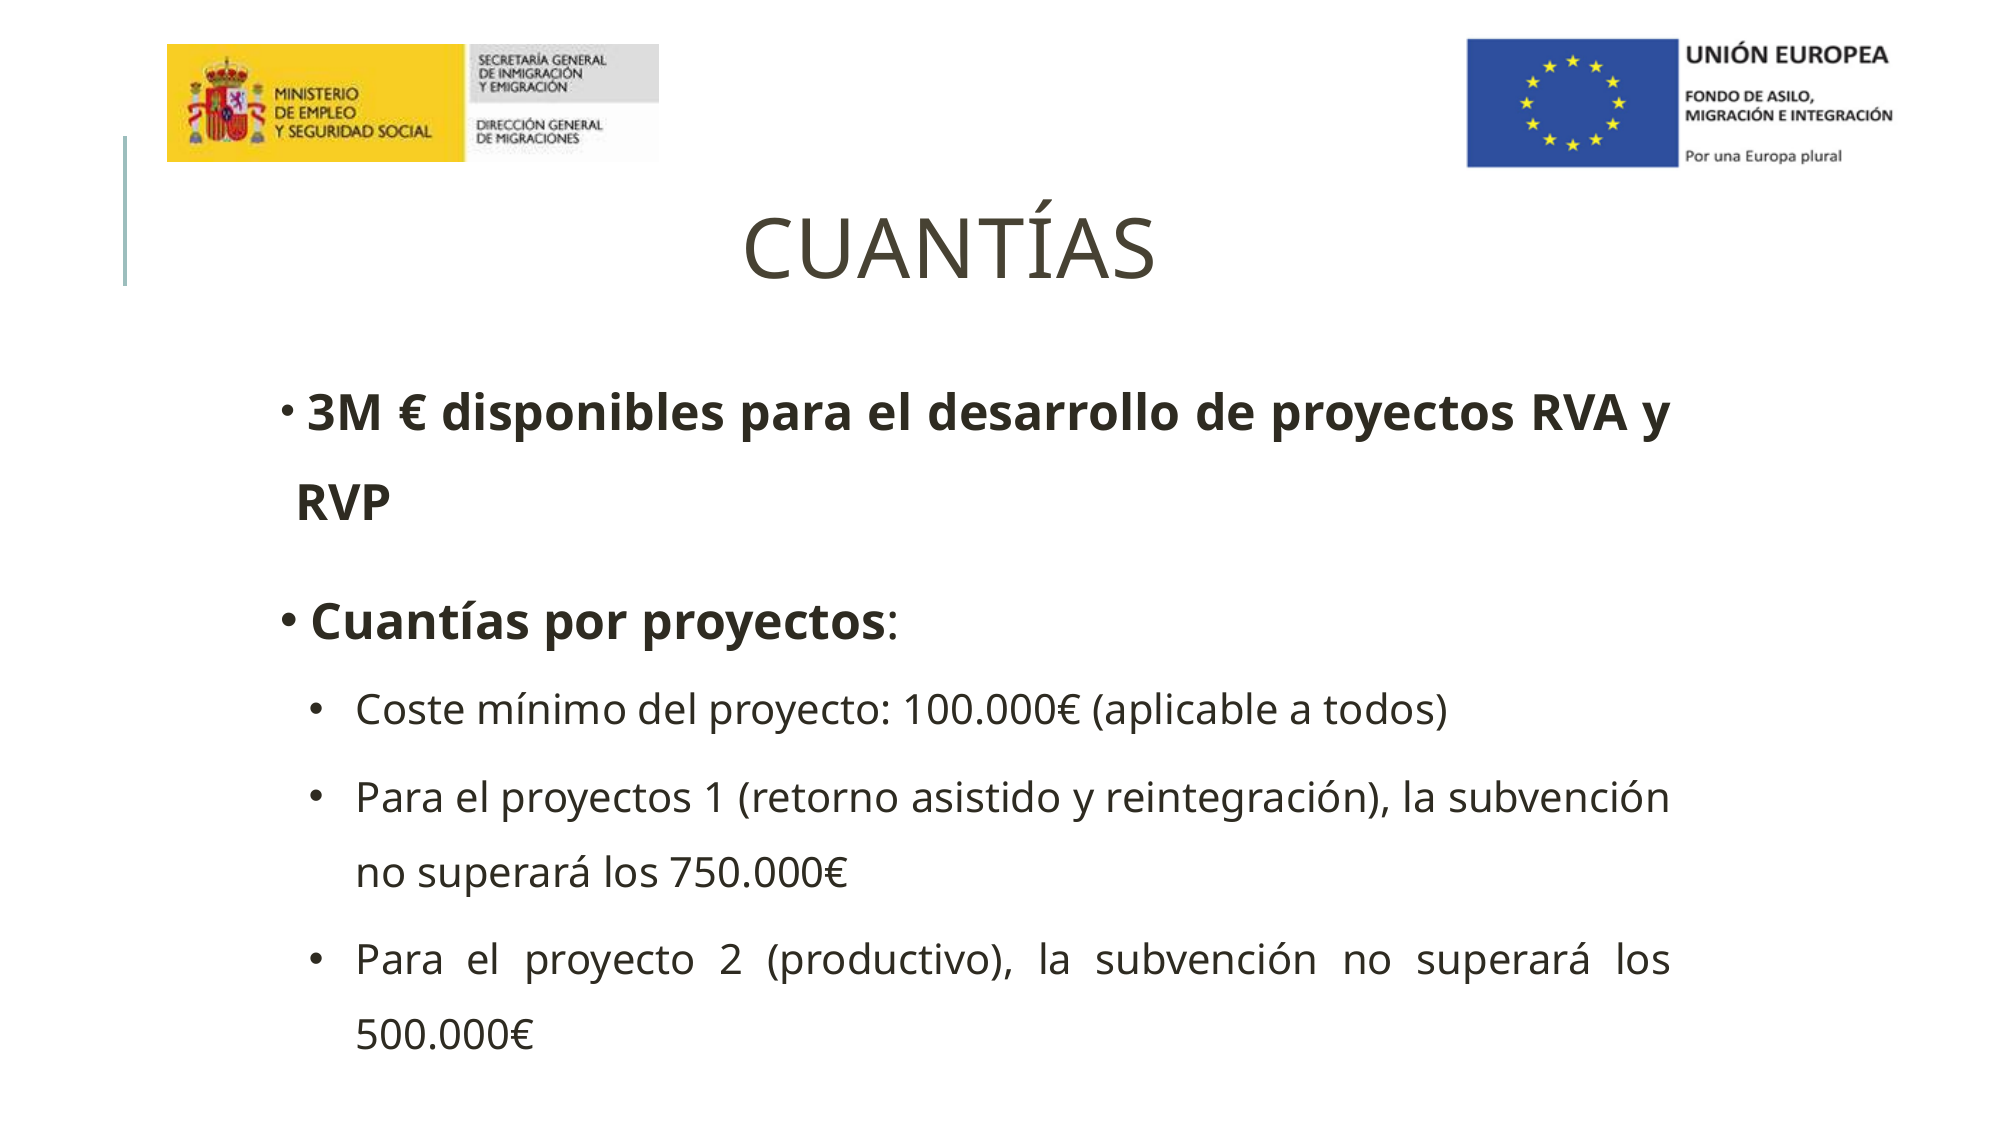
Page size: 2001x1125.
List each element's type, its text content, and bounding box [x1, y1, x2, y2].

picture [1460, 34, 1898, 172]
picture [167, 43, 659, 162]
title Cuantías [152, 135, 1747, 375]
list 3M € disponibles para el desarrollo de proyectos RVA y RVP Cuantías por proyectos: Coste mínimo del proyecto: 100.000€ (aplicable a todos) Para el proyectos 1 (retorno asistido y reintegración), la subvención no superará los 750.000€ Para el proyecto 2 (productivo), la subvención no superará los 500.000€ [272, 342, 1680, 1011]
